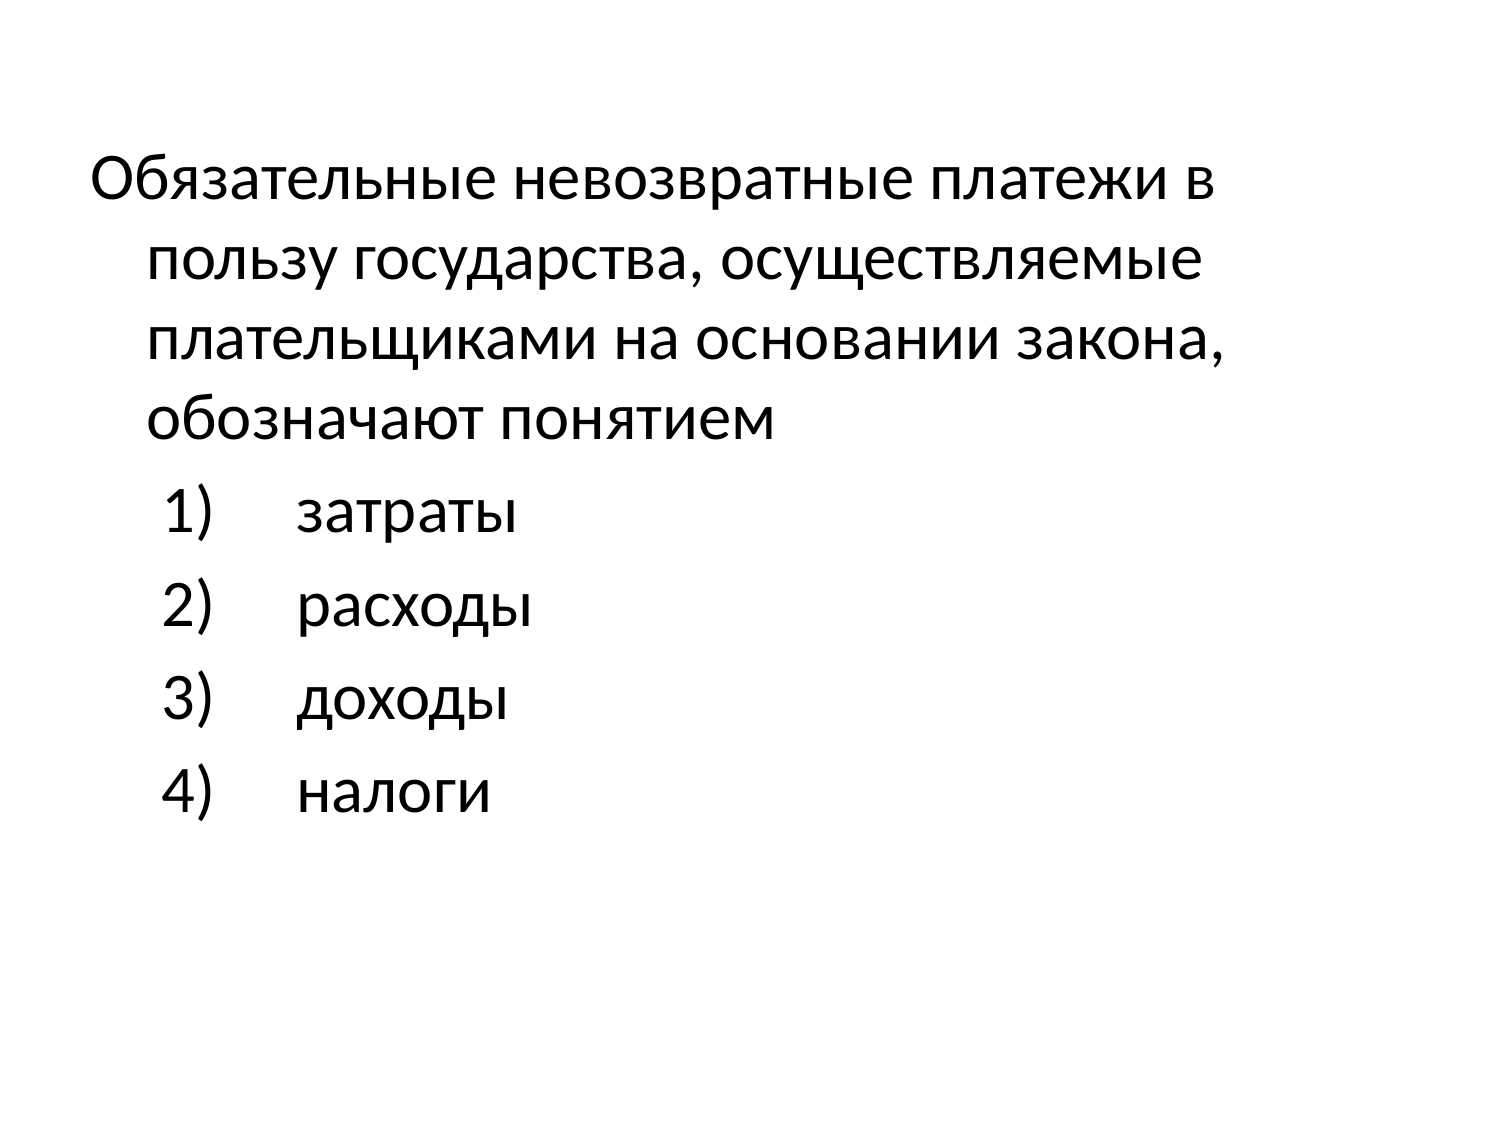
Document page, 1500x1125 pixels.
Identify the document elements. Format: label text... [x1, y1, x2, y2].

list Обязательные невозвратные платежи в пользу государства, осуществляемые плательщиками на основании закона, обозначают понятием 1) затраты 2) расходы 3) доходы 4) налоги [75, 125, 1425, 1005]
